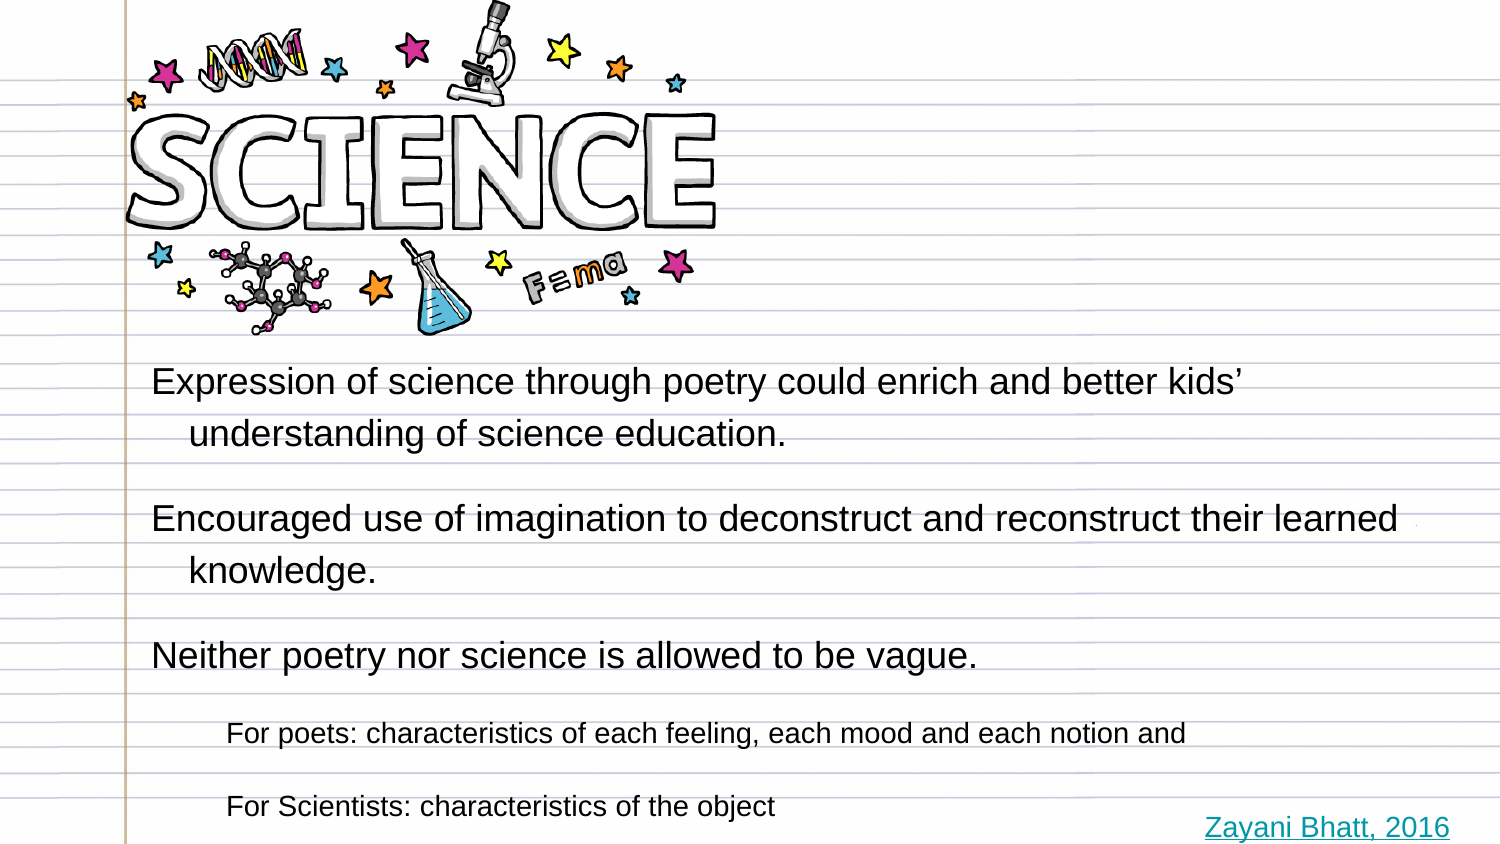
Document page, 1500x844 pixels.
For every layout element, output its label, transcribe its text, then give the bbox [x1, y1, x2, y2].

text_box Zayani Bhatt, 2016 [1189, 792, 1500, 844]
list Expression of science through poetry could enrich and better kids’ understanding of science education. Encouraged use of imagination to deconstruct and reconstruct their learned knowledge. Neither poetry nor science is allowed to be vague. For poets: characteristics of each feeling, each mood and each notion and For Scientists: characteristics of the object [98, 335, 1436, 715]
picture [0, 0, 1500, 844]
